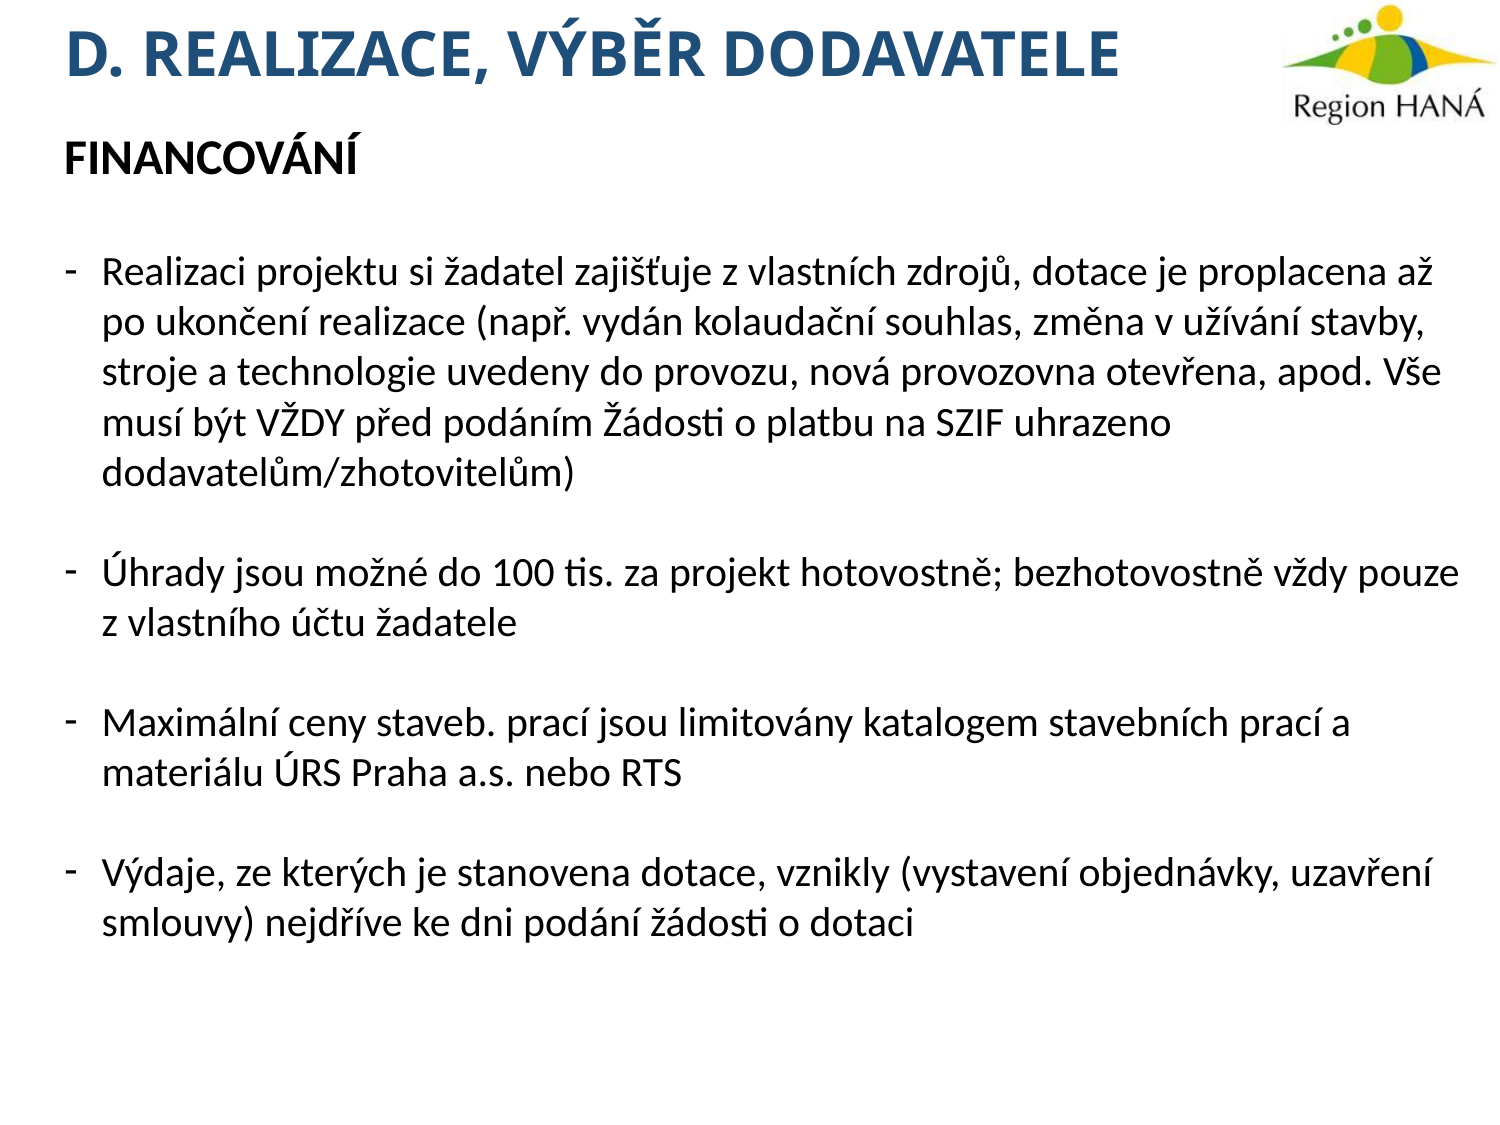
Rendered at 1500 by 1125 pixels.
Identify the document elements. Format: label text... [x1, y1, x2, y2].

title D. REALIZACE, VÝBĚR DODAVATELE [49, 27, 1281, 85]
list Financování Realizaci projektu si žadatel zajišťuje z vlastních zdrojů, dotace je proplacena až po ukončení realizace (např. vydán kolaudační souhlas, změna v užívání stavby, stroje a technologie uvedeny do provozu, nová provozovna otevřena, apod. Vše musí být VŽDY před podáním Žádosti o platbu na SZIF uhrazeno dodavatelům/zhotovitelům) Úhrady jsou možné do 100 tis. za projekt hotovostně; bezhotovostně vždy pouze z vlastního účtu žadatele Maximální ceny staveb. prací jsou limitovány katalogem stavebních prací a materiálu ÚRS Praha a.s. nebo RTS Výdaje, ze kterých je stanovena dotace, vznikly (vystavení objednávky, uzavření smlouvy) nejdříve ke dni podání žádosti o dotaci [49, 116, 1485, 1108]
picture [1281, 0, 1500, 126]
